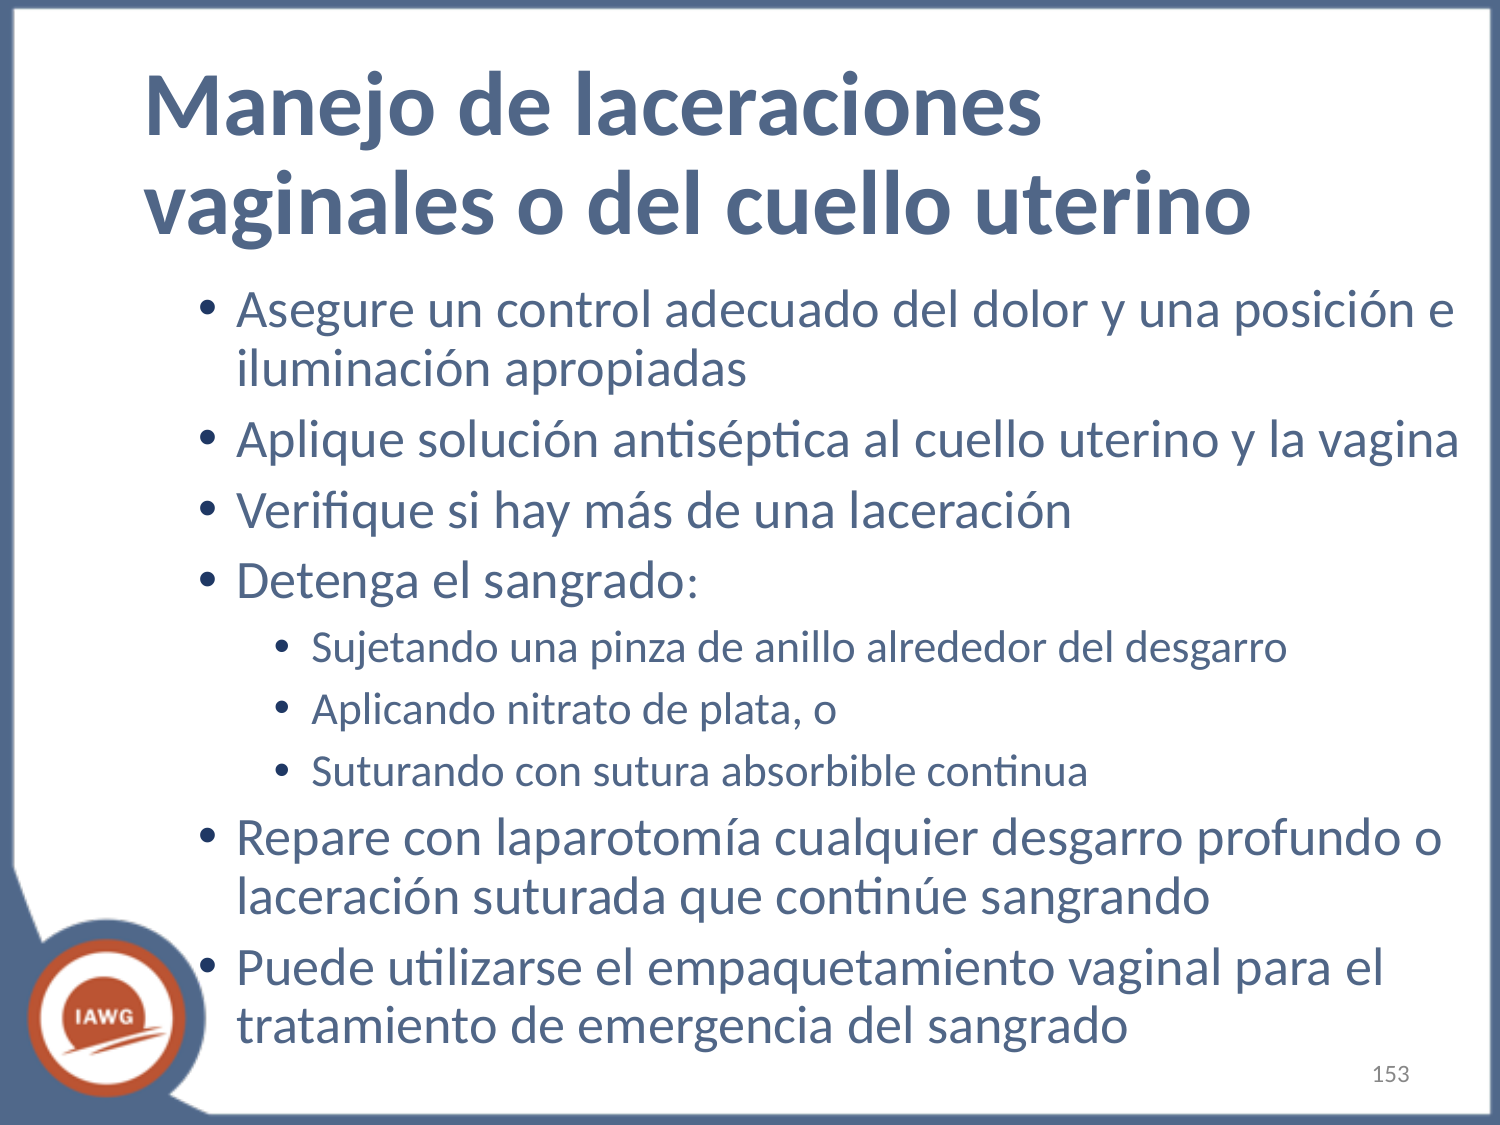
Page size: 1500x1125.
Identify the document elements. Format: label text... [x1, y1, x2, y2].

title Manejo de laceraciones vaginales o del cuello uterino [128, 46, 1423, 264]
slide_number ‹#› [1074, 1042, 1425, 1103]
picture [0, 0, 1500, 1125]
list Asegure un control adecuado del dolor y una posición e iluminación apropiadas Aplique solución antiséptica al cuello uterino y la vagina Verifique si hay más de una laceración Detenga el sangrado: Sujetando una pinza de anillo alrededor del desgarro Aplicando nitrato de plata, o Suturando con sutura absorbible continua Repare con laparotomía cualquier desgarro profundo o laceración suturada que continúe sangrando Puede utilizarse el empaquetamiento vaginal para el tratamiento de emergencia del sangrado [184, 273, 1481, 1079]
